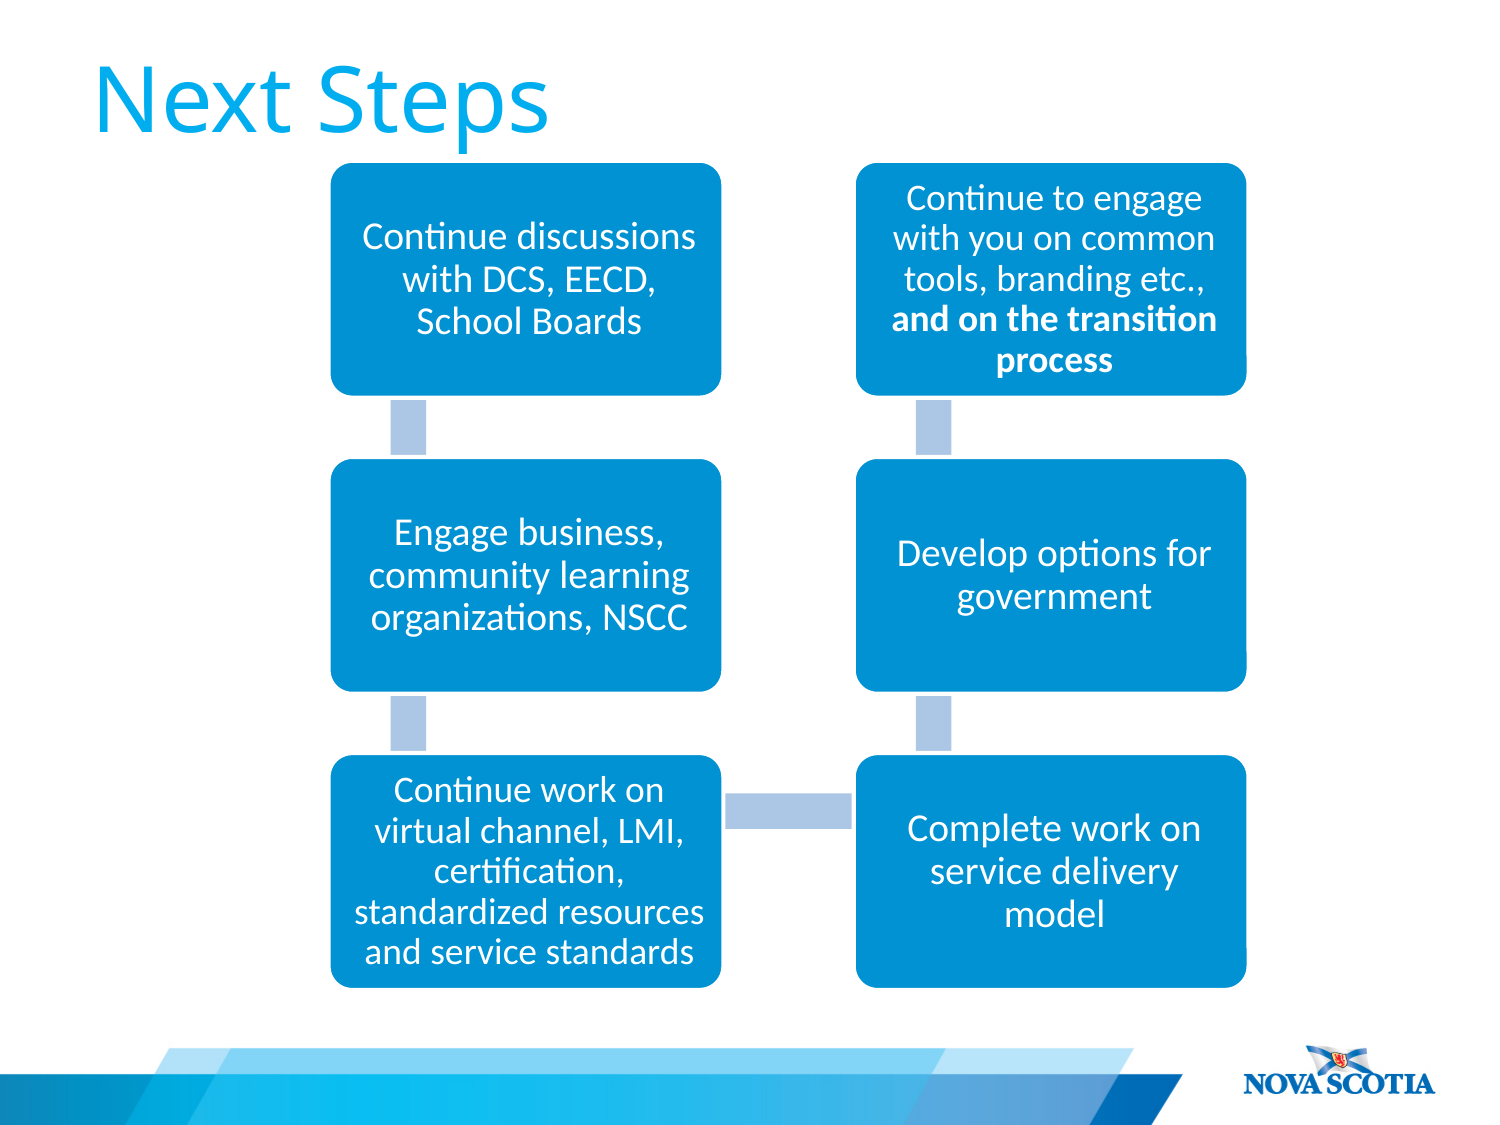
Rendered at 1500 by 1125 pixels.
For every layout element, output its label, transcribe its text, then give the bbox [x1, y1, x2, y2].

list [126, 160, 1451, 991]
text_box Next Steps [76, 49, 1349, 161]
picture [0, 1, 1499, 1125]
